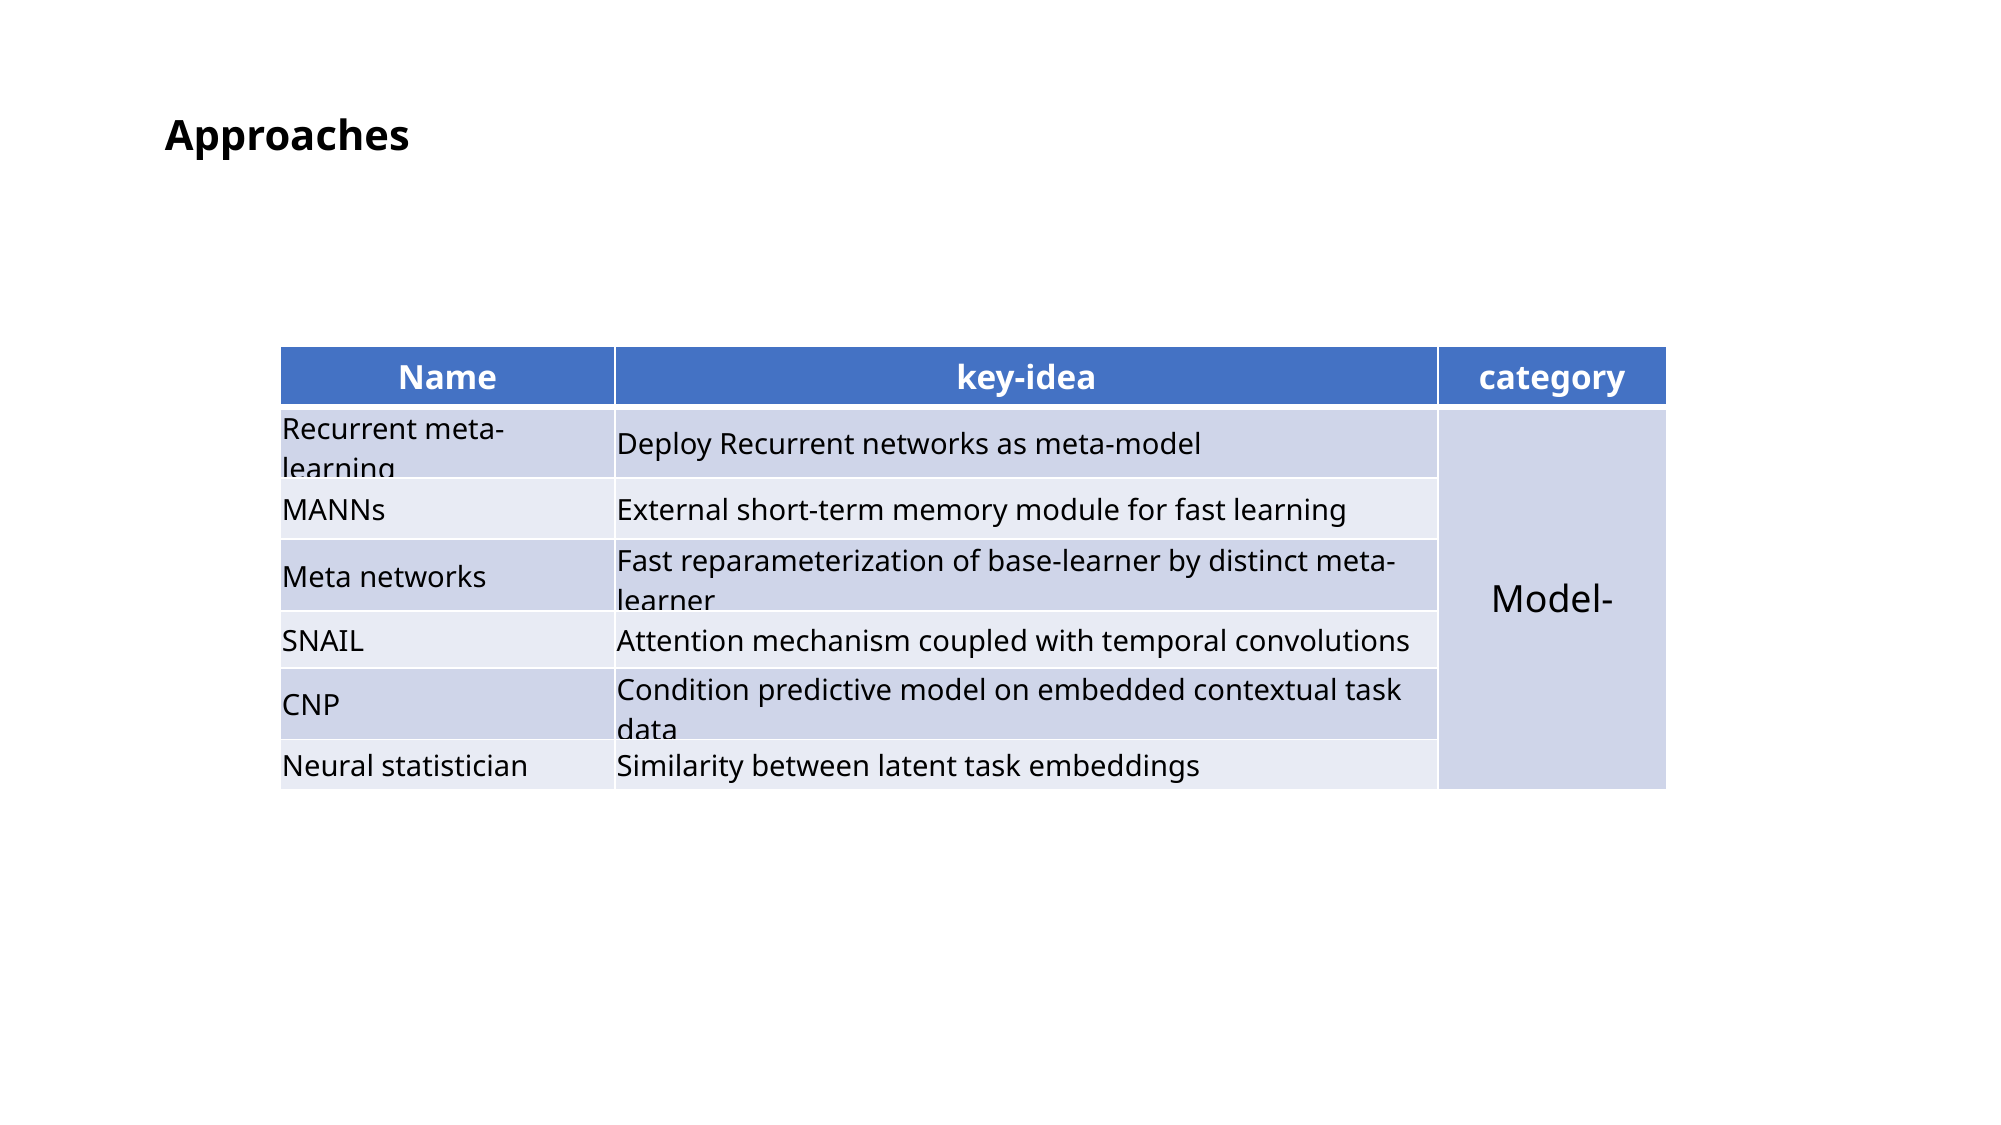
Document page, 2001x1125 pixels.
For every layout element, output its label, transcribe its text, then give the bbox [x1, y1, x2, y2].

table_cell Similarity between latent task embeddings [616, 740, 1437, 789]
table_header Name [281, 347, 614, 404]
table_cell Attention mechanism coupled with temporal convolutions [616, 612, 1437, 667]
table_cell Deploy Recurrent networks as meta-model [616, 410, 1437, 477]
table_cell Neural statistician [281, 740, 614, 789]
table_cell SNAIL [281, 612, 614, 667]
table_cell Fast reparameterization of base-learner by distinct meta-learner [616, 540, 1437, 610]
table_cell External short-term memory module for fast learning [616, 479, 1437, 538]
table_cell Model- [1439, 410, 1666, 789]
table_header category [1439, 347, 1666, 404]
table_cell CNP [281, 669, 614, 739]
text_box Approaches [149, 101, 425, 167]
table_cell Condition predictive model on embedded contextual task data [616, 669, 1437, 739]
table_cell Meta networks [281, 540, 614, 610]
table_header key-idea [616, 347, 1437, 404]
table_cell Recurrent meta-learning [281, 410, 614, 477]
table_cell MANNs [281, 479, 614, 538]
